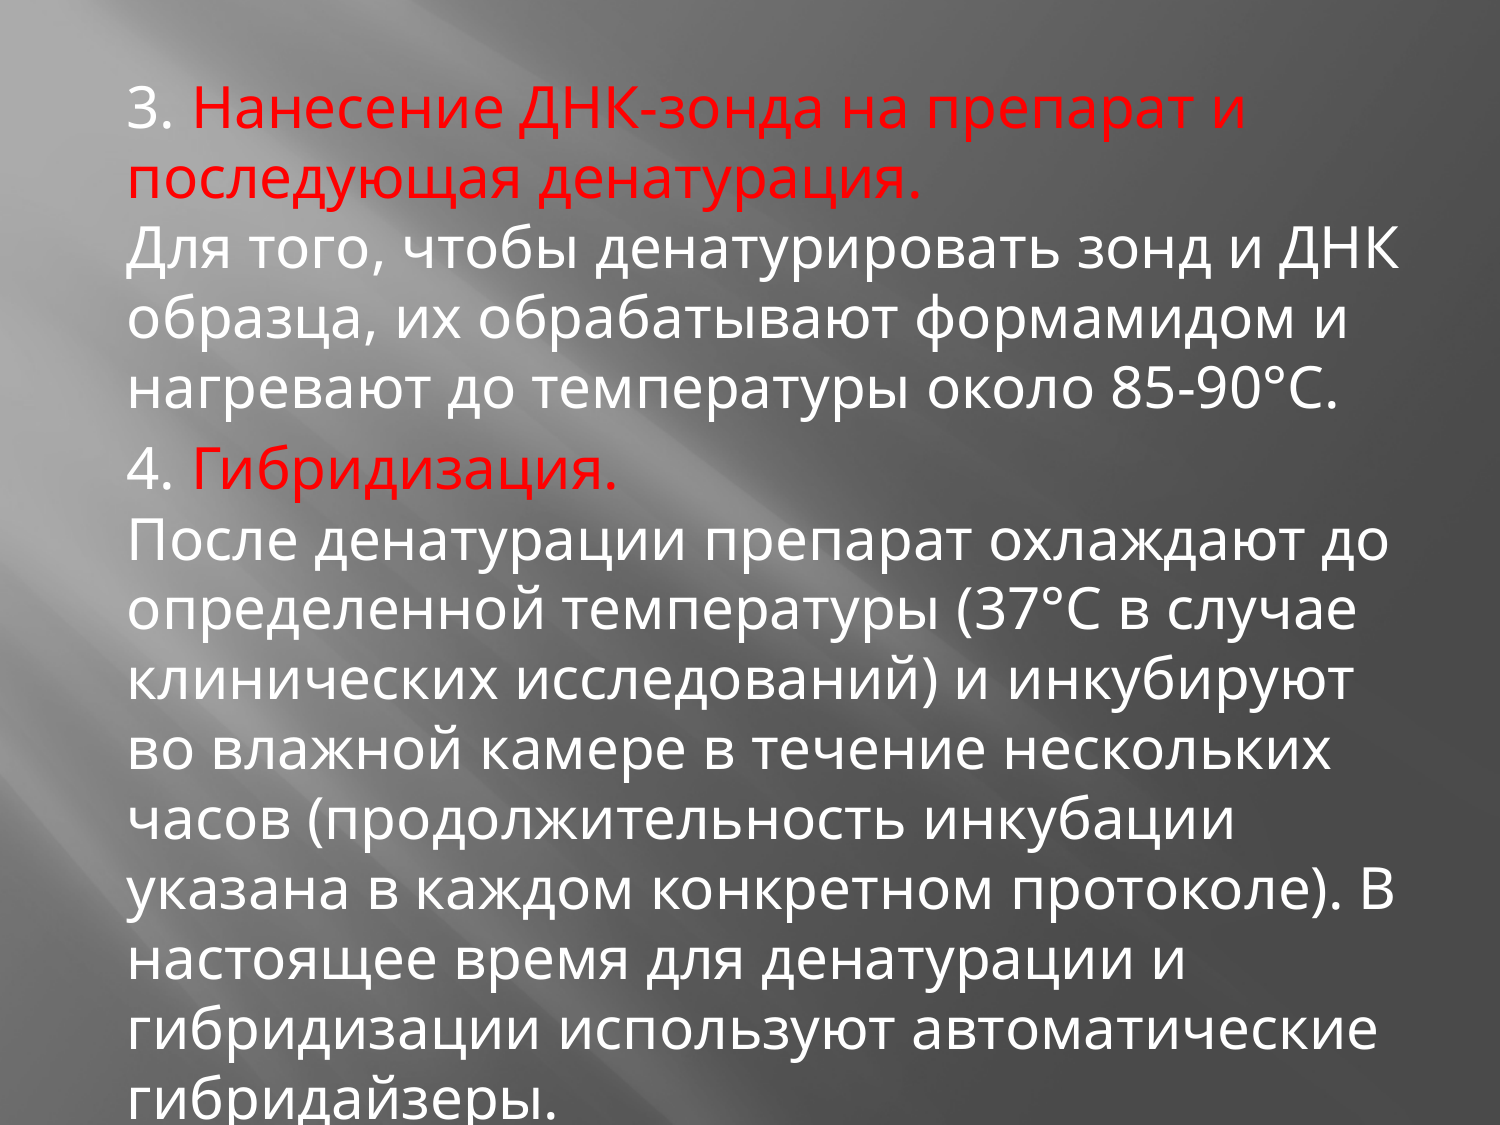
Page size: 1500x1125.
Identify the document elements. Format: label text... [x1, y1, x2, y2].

list 3. Нанесение ДНК-зонда на препарат и последующая денатурация. Для того, чтобы денатурировать зонд и ДНК образца, их обрабатывают формамидом и нагревают до температуры около 85-90°С. 4. Гибридизация. После денатурации препарат охлаждают до определенной температуры (37°С в случае клинических исследований) и инкубируют во влажной камере в течение нескольких часов (продолжительность инкубации указана в каждом конкретном протоколе). В настоящее время для денатурации и гибридизации используют автоматические гибридайзеры. [99, 62, 1451, 726]
